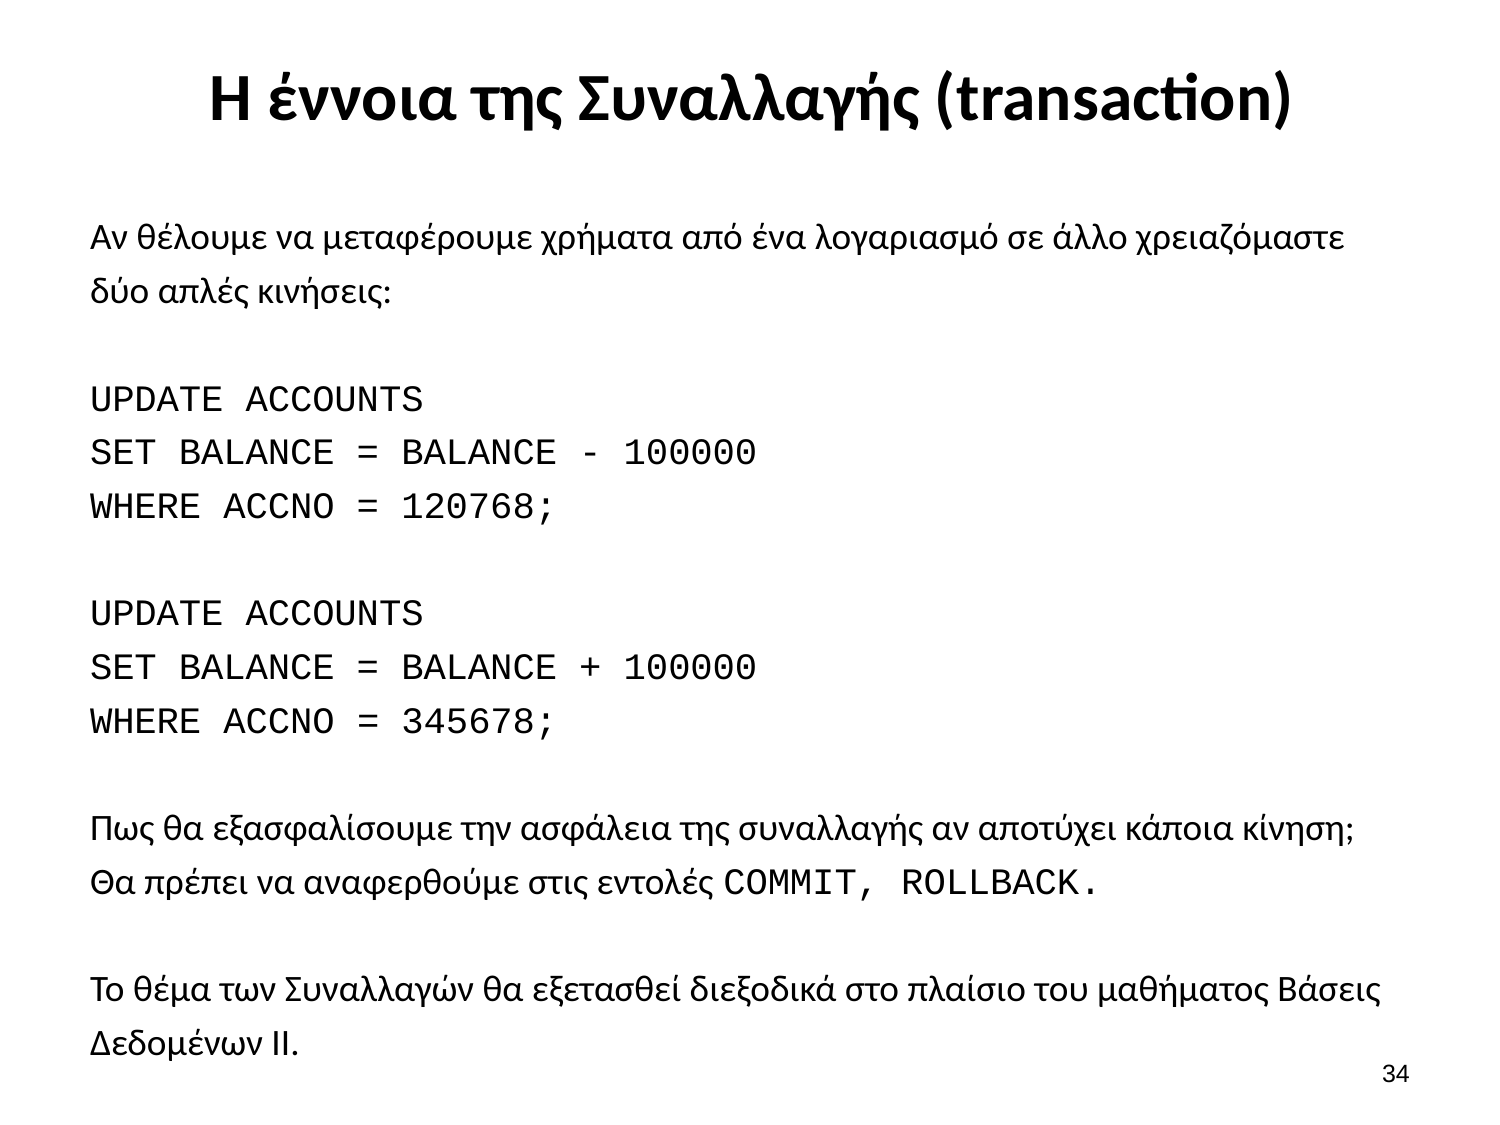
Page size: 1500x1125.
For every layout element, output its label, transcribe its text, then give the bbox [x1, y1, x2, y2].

slide_number 33 [1074, 1042, 1425, 1103]
title Η έννοια της Συναλλαγής (transaction) [76, 19, 1427, 169]
list Αν θέλουμε να μεταφέρουμε χρήματα από ένα λογαριασμό σε άλλο χρειαζόμαστε δύο απλές κινήσεις: UPDATE ACCOUNTS SET BALANCE = BALANCE - 100000 WHERE ACCNO = 120768; UPDATE ACCOUNTS SET BALANCE = BALANCE + 100000 WHERE ACCNO = 345678; Πως θα εξασφαλίσουμε την ασφάλεια της συναλλαγής αν αποτύχει κάποια κίνηση; Θα πρέπει να αναφερθούμε στις εντολές COMMIT, ROLLBACK. Το θέμα των Συναλλαγών θα εξετασθεί διεξοδικά στο πλαίσιο του μαθήματος Βάσεις Δεδομένων ΙΙ. [75, 196, 1425, 1083]
